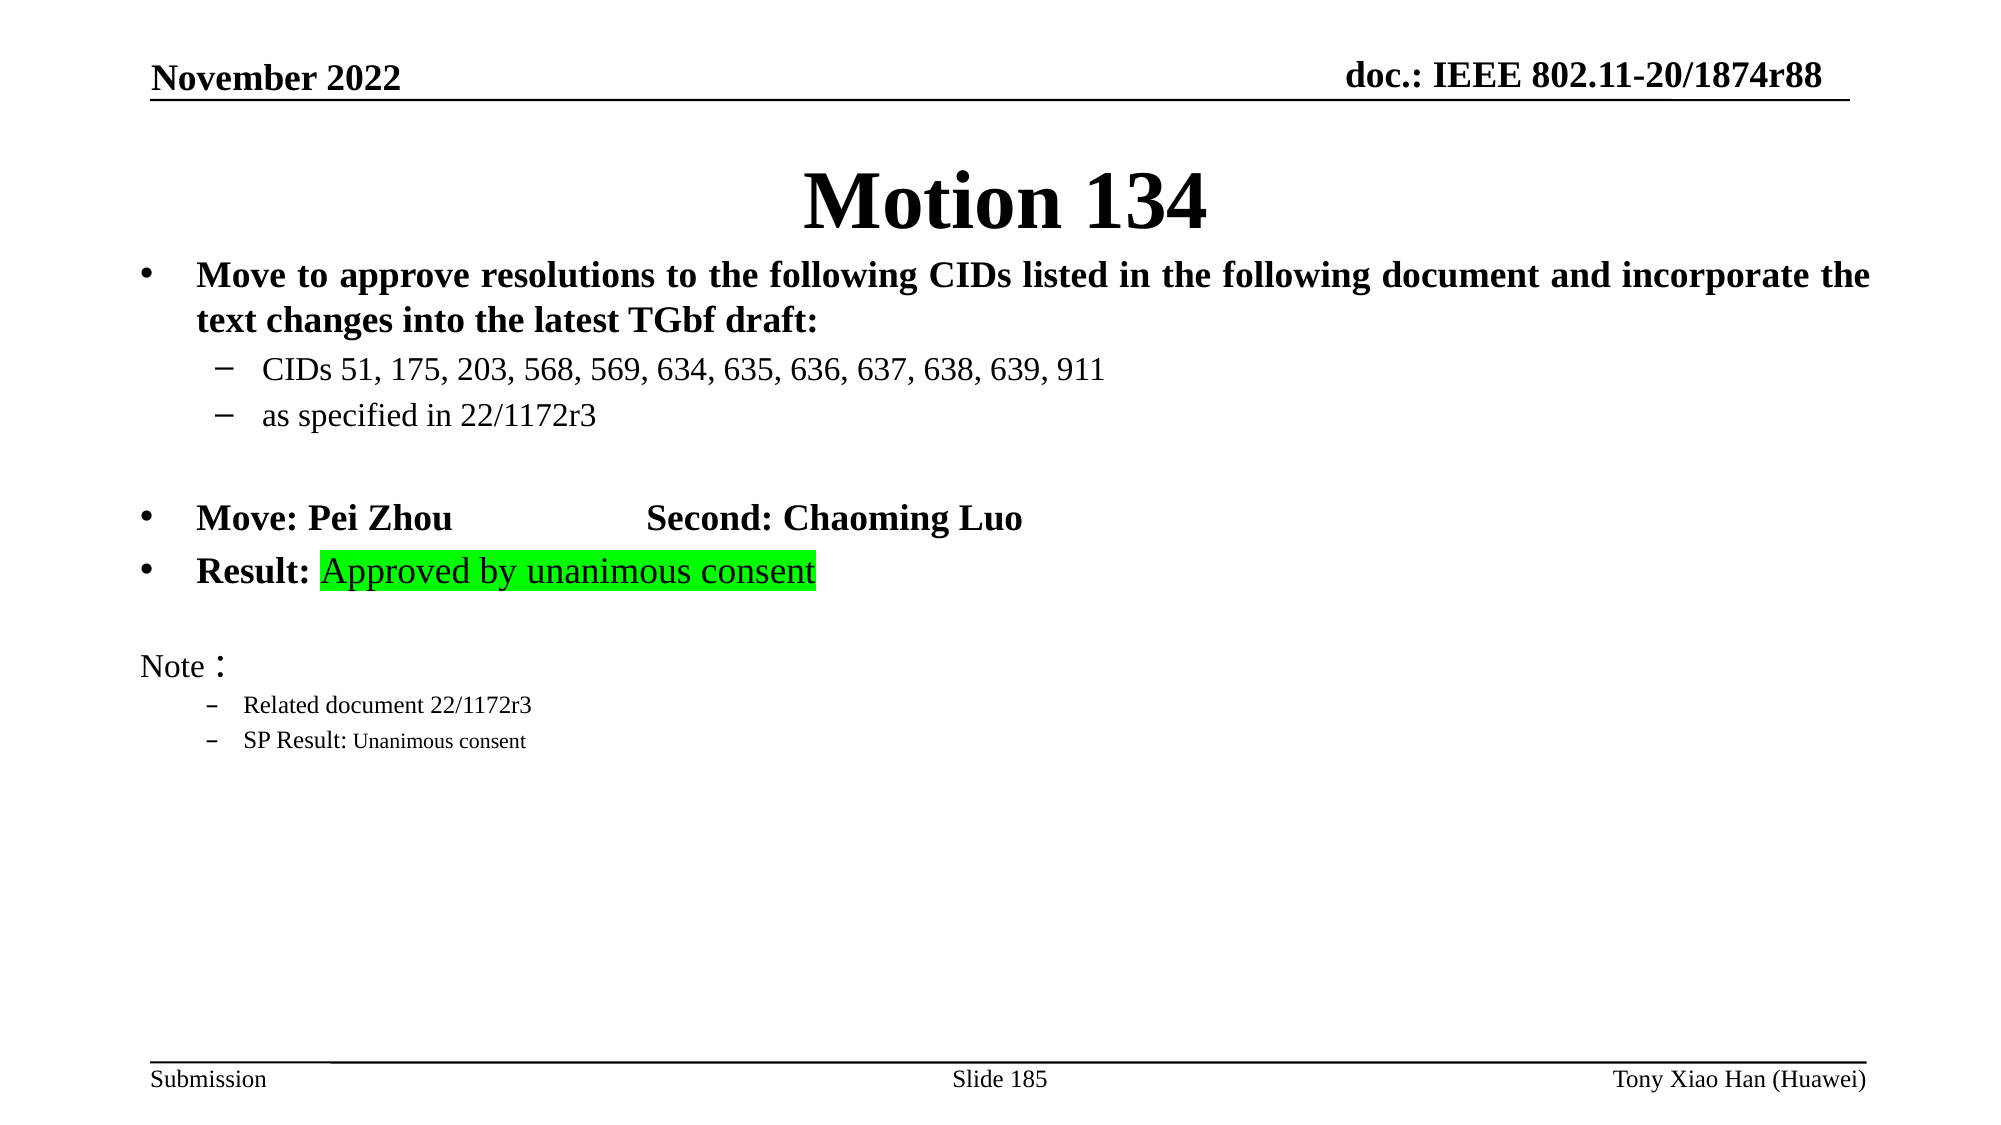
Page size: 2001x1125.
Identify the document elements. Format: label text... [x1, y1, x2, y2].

text_box Move to approve resolutions to the following CIDs listed in the following document and incorporate the text changes into the latest TGbf draft: CIDs 51, 175, 203, 568, 569, 634, 635, 636, 637, 638, 639, 911 as specified in 22/1172r3 Move: Pei Zhou Second: Chaoming Luo Result: Approved by unanimous consent Note： Related document 22/1172r3 SP Result: Unanimous consent [125, 212, 1888, 900]
text_box Motion 134 [368, 137, 1644, 212]
